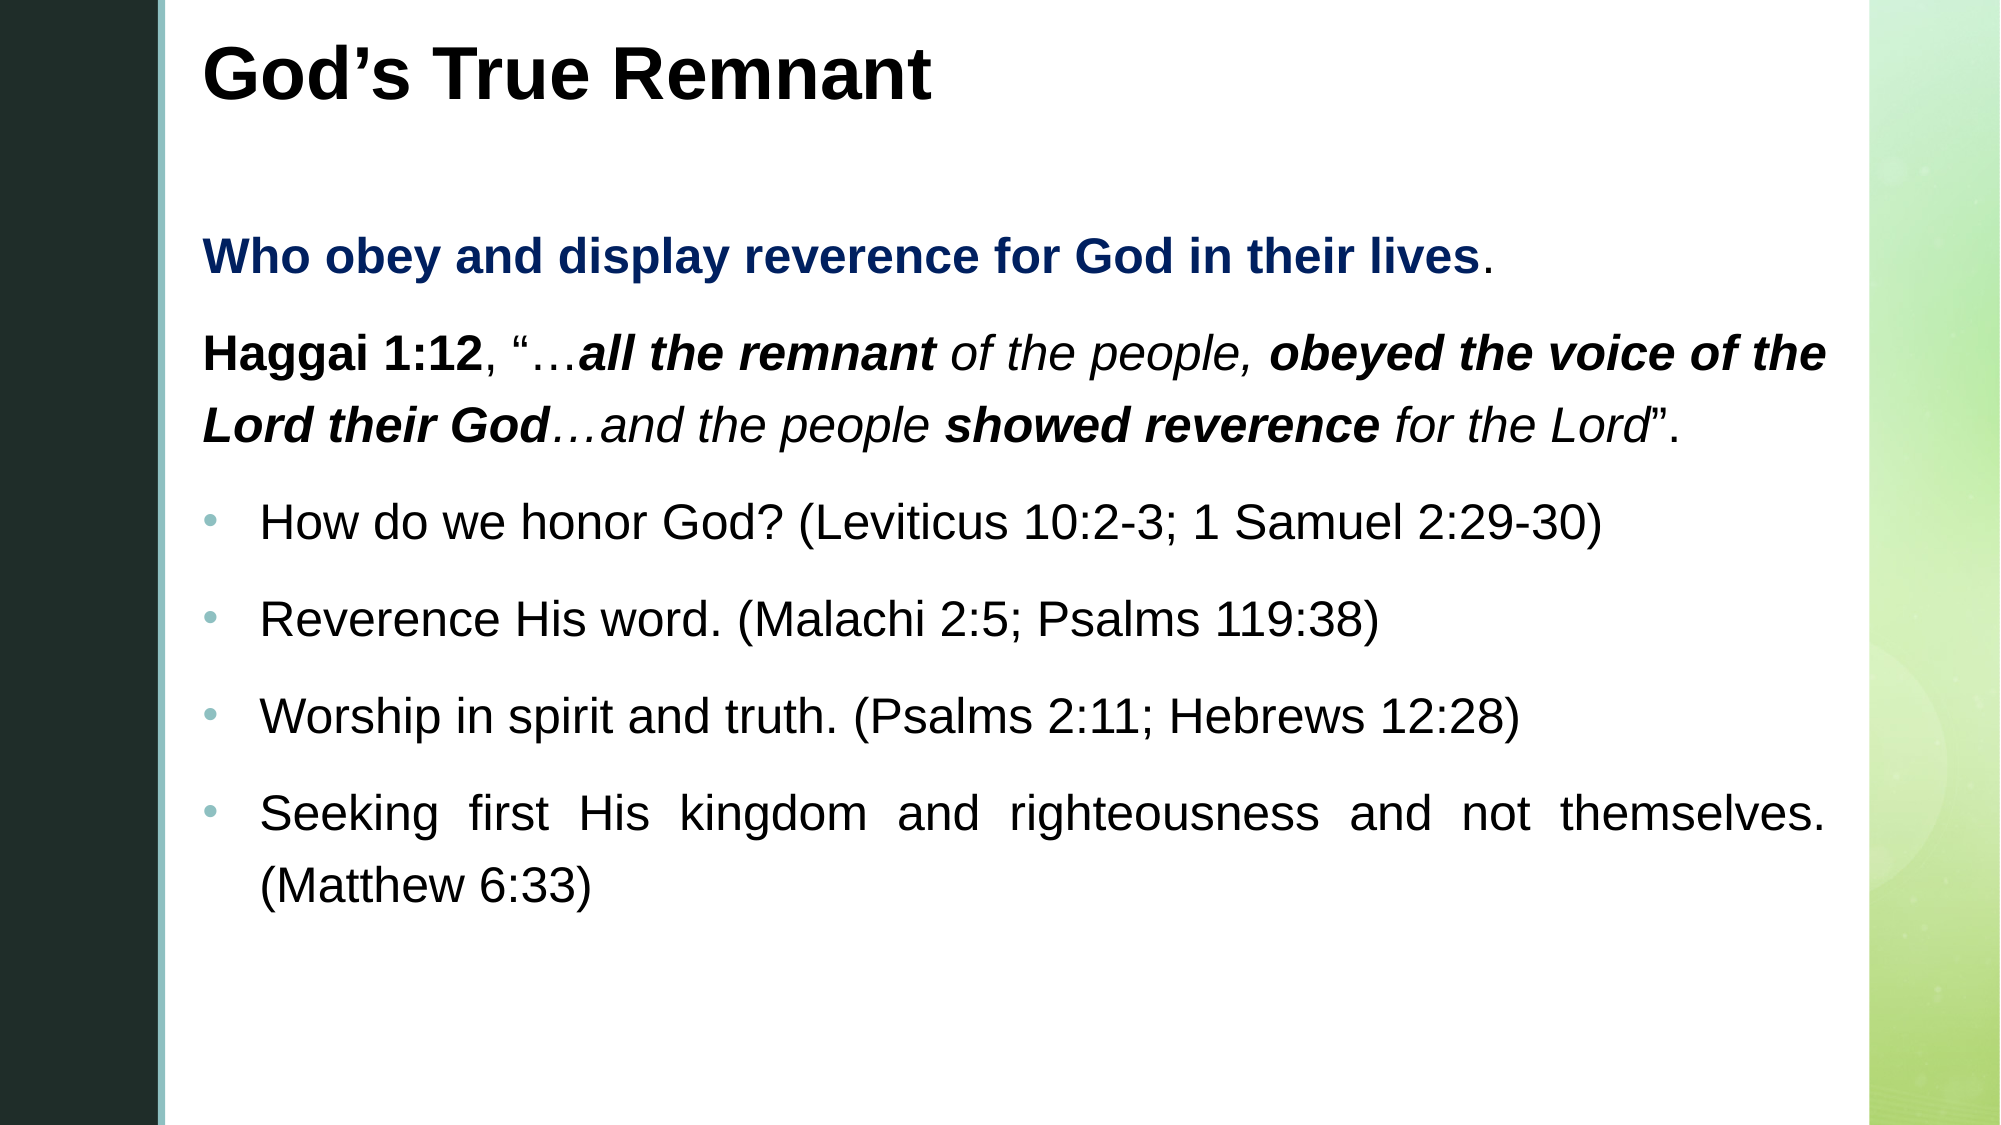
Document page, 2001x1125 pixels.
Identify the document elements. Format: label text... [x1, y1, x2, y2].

text_box [167, 0, 1871, 1125]
text_box [0, 0, 156, 1125]
list Who obey and display reverence for God in their lives. Haggai 1:12, “…all the remnant of the people, obeyed the voice of the Lord their God…and the people showed reverence for the Lord”. How do we honor God? (Leviticus 10:2-3; 1 Samuel 2:29-30) Reverence His word. (Malachi 2:5; Psalms 119:38) Worship in spirit and truth. (Psalms 2:11; Hebrews 12:28) Seeking first His kingdom and righteousness and not themselves. (Matthew 6:33) [187, 204, 1843, 1069]
text_box [156, 0, 167, 1125]
title God’s True Remnant [187, 27, 1843, 204]
text_box [1871, 0, 2000, 1125]
